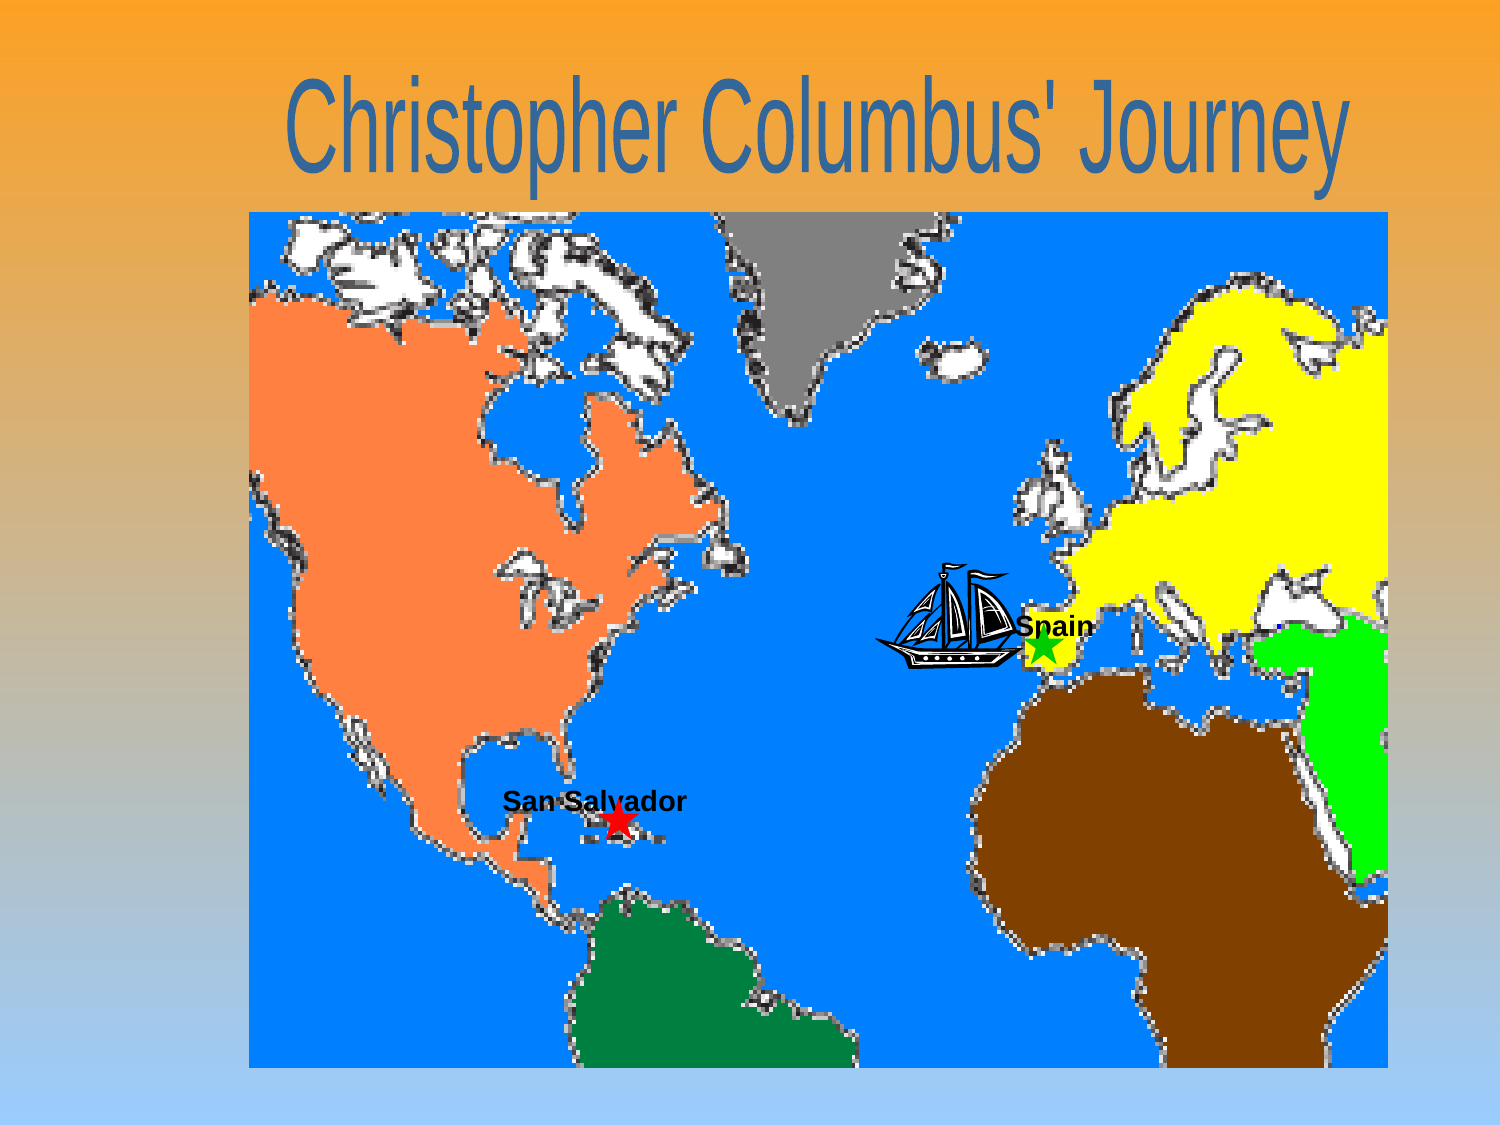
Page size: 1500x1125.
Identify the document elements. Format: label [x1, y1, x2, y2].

picture [249, 212, 1388, 1069]
